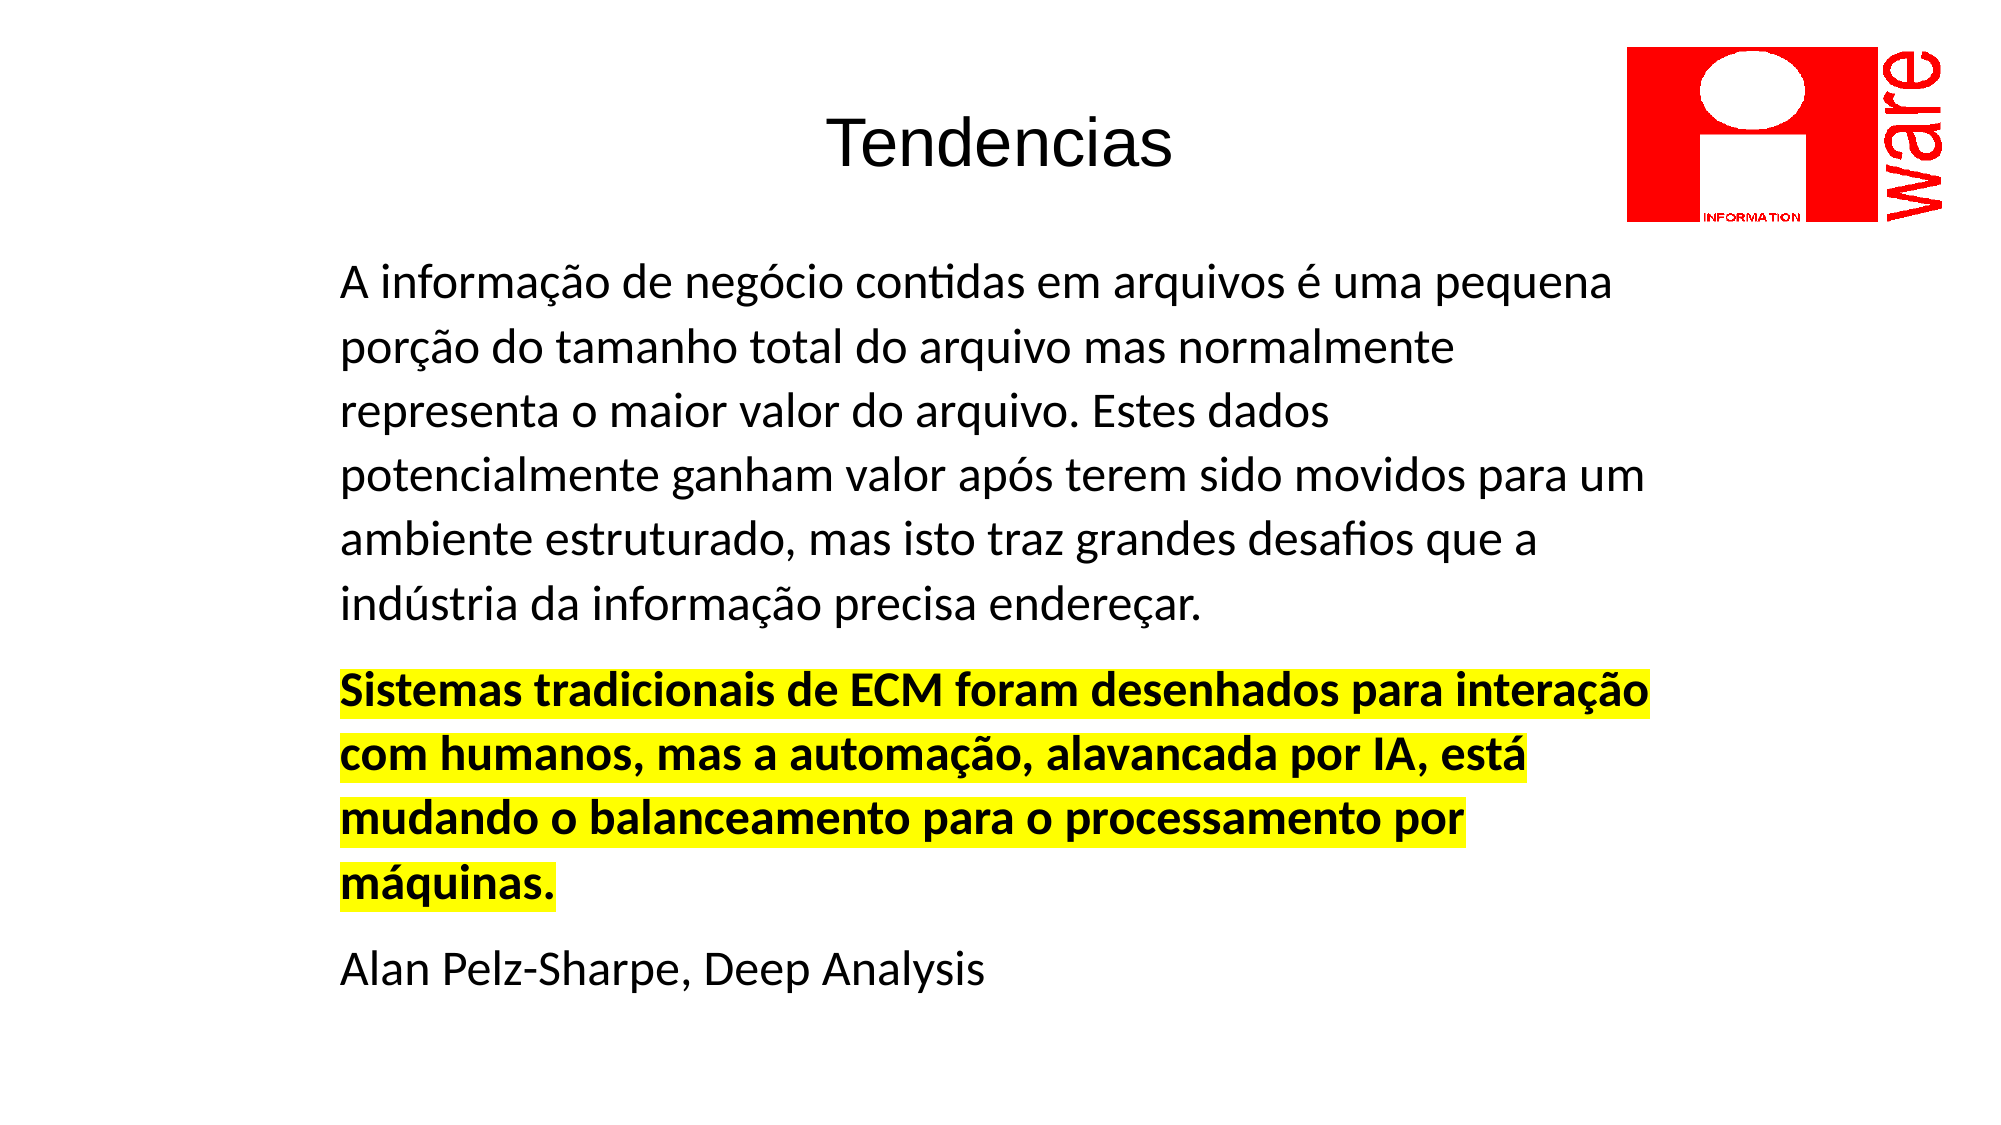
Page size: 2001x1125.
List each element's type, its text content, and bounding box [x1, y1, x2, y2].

list A informação de negócio contidas em arquivos é uma pequena porção do tamanho total do arquivo mas normalmente representa o maior valor do arquivo. Estes dados potencialmente ganham valor após terem sido movidos para um ambiente estruturado, mas isto traz grandes desafios que a indústria da informação precisa endereçar. Sistemas tradicionais de ECM foram desenhados para interação com humanos, mas a automação, alavancada por IA, está mudando o balanceamento para o processamento por máquinas. Alan Pelz-Sharpe, Deep Analysis [324, 237, 1675, 980]
picture [1614, 41, 1961, 232]
title Tendencias [99, 45, 1900, 233]
